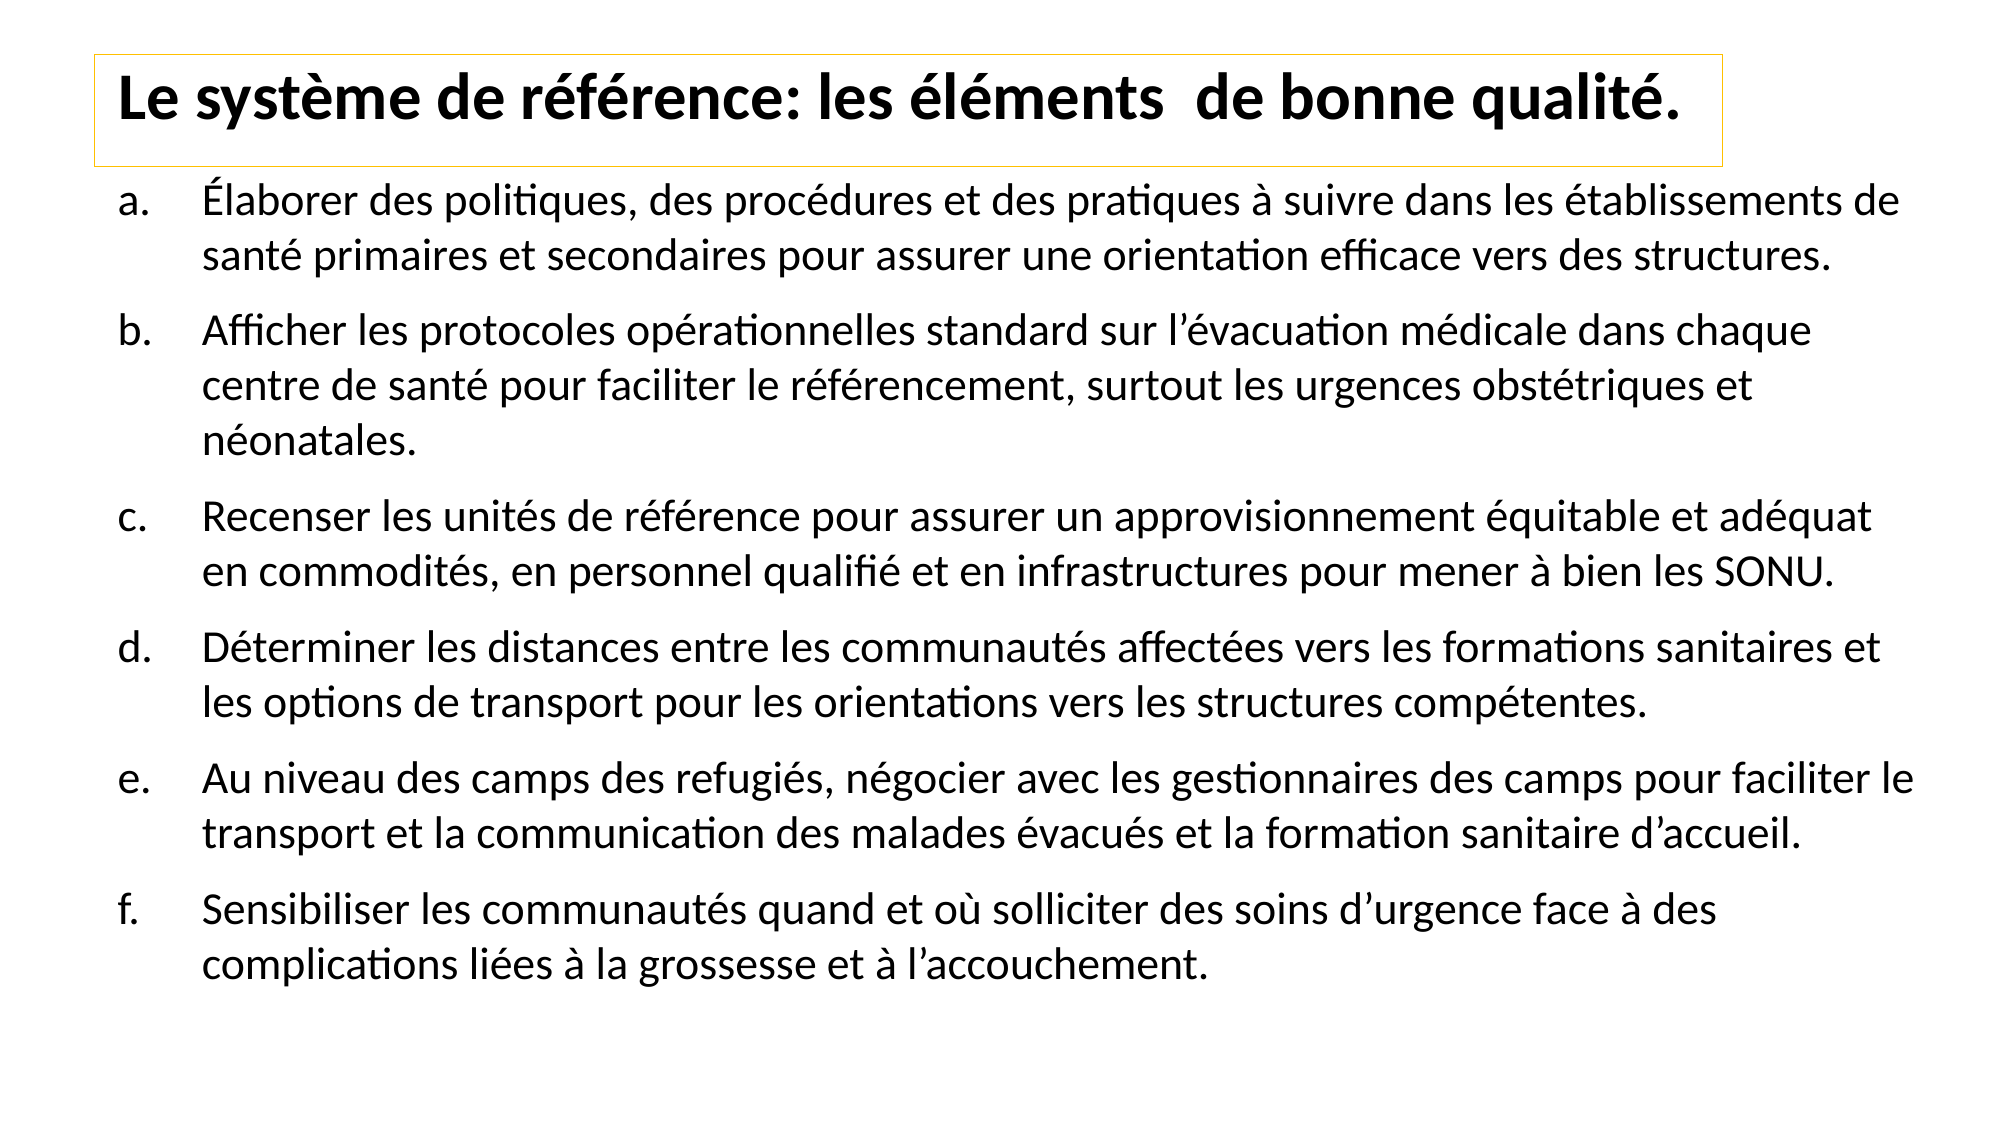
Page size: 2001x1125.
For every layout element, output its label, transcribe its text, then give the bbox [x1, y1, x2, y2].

title Le système de référence: les éléments de bonne qualité. [94, 54, 1723, 167]
list Élaborer des politiques, des procédures et des pratiques à suivre dans les établissements de santé primaires et secondaires pour assurer une orientation efficace vers des structures. Afficher les protocoles opérationnelles standard sur l’évacuation médicale dans chaque centre de santé pour faciliter le référencement, surtout les urgences obstétriques et néonatales. Recenser les unités de référence pour assurer un approvisionnement équitable et adéquat en commodités, en personnel qualifié et en infrastructures pour mener à bien les SONU. Déterminer les distances entre les communautés affectées vers les formations sanitaires et les options de transport pour les orientations vers les structures compétentes. Au niveau des camps des refugiés, négocier avec les gestionnaires des camps pour faciliter le transport et la communication des malades évacués et la formation sanitaire d’accueil. Sensibiliser les communautés quand et où solliciter des soins d’urgence face à des complications liées à la grossesse et à l’accouchement. [102, 161, 1942, 1102]
